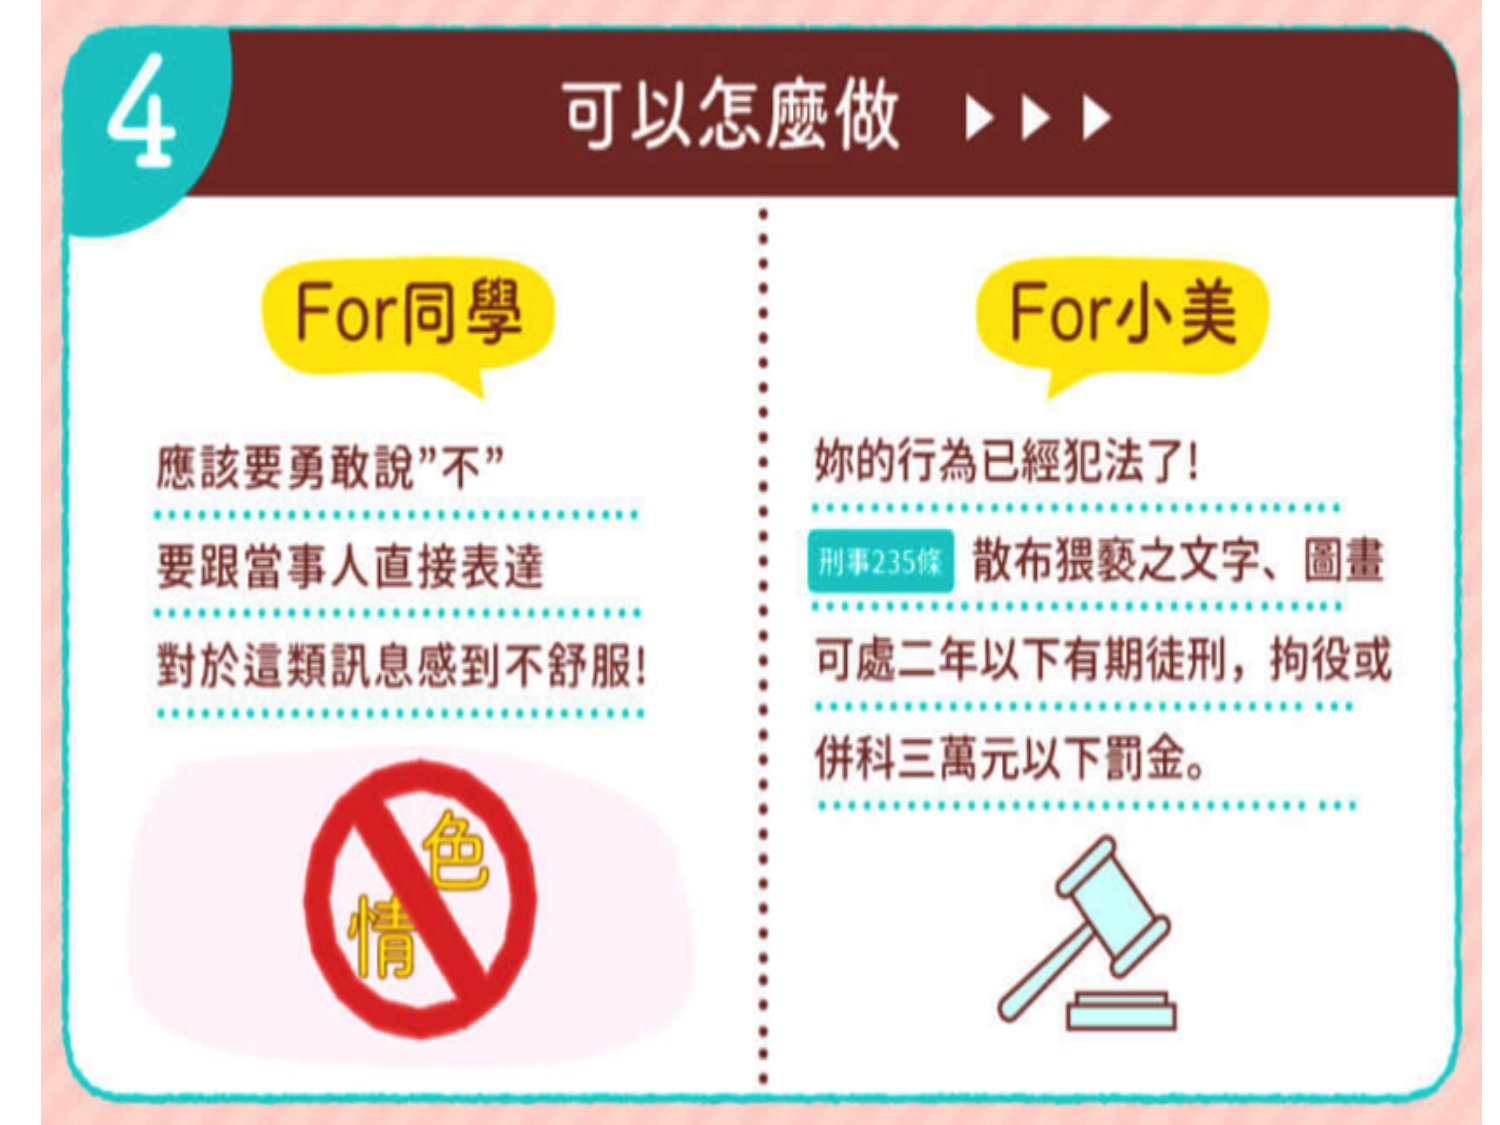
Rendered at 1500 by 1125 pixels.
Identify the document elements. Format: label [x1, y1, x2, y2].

list [0, 0, 1500, 1125]
